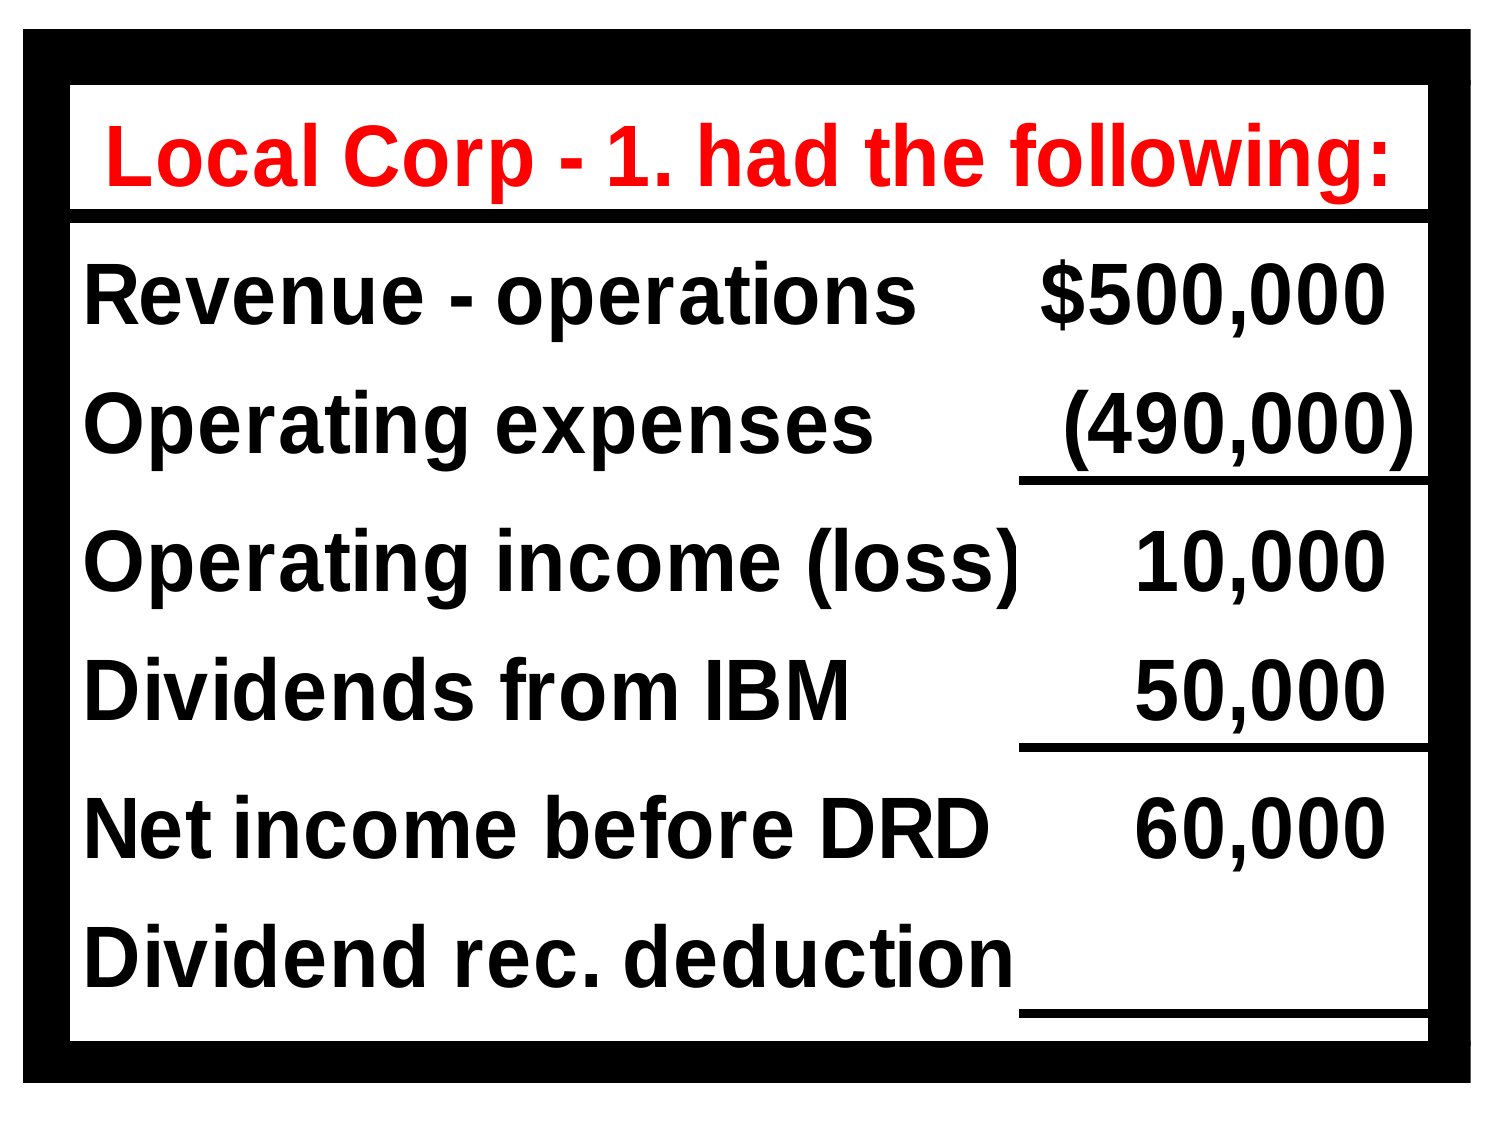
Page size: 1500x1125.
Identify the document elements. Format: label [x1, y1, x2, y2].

list [18, 24, 1476, 1088]
